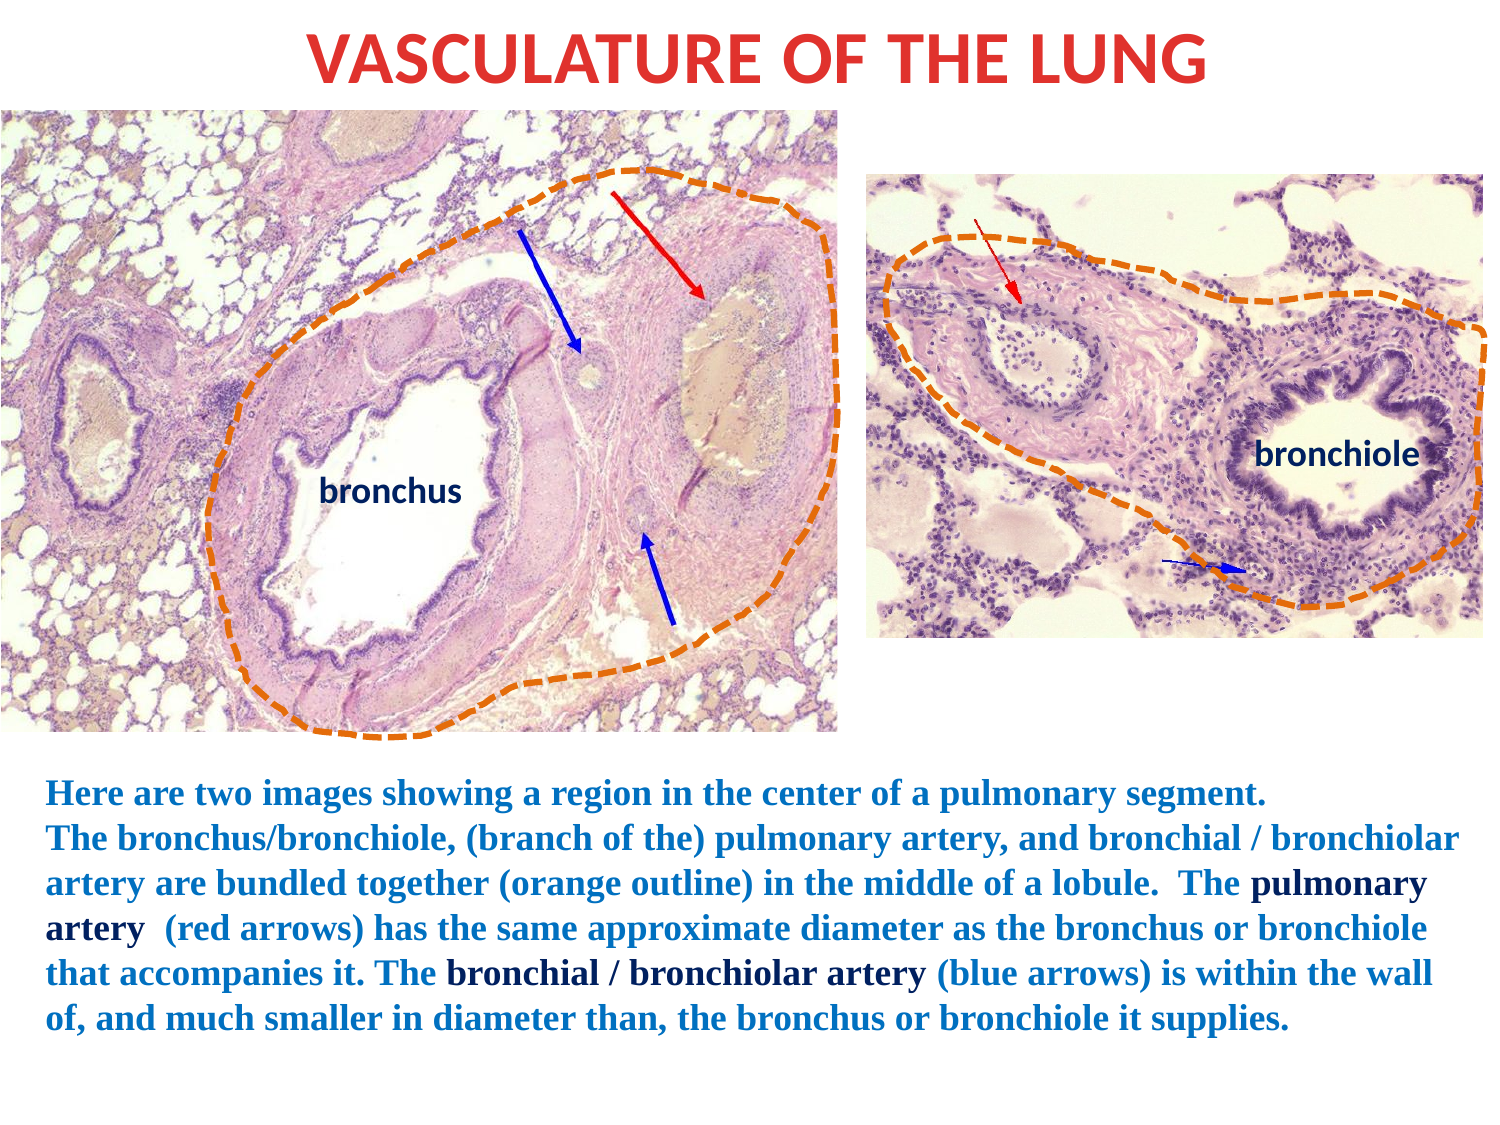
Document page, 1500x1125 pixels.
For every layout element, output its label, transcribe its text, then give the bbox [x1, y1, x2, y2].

text_box Here are two images showing a region in the center of a pulmonary segment. The bronchus/bronchiole, (branch of the) pulmonary artery, and bronchial / bronchiolar artery are bundled together (orange outline) in the middle of a lobule. The pulmonary artery (red arrows) has the same approximate diameter as the bronchus or bronchiole that accompanies it. The bronchial / bronchiolar artery (blue arrows) is within the wall of, and much smaller in diameter than, the bronchus or bronchiole it supplies. [30, 760, 1487, 1046]
text_box VASCULATURE OF THE LUNG [30, 0, 1487, 106]
picture [865, 174, 1483, 638]
picture [0, 110, 838, 732]
